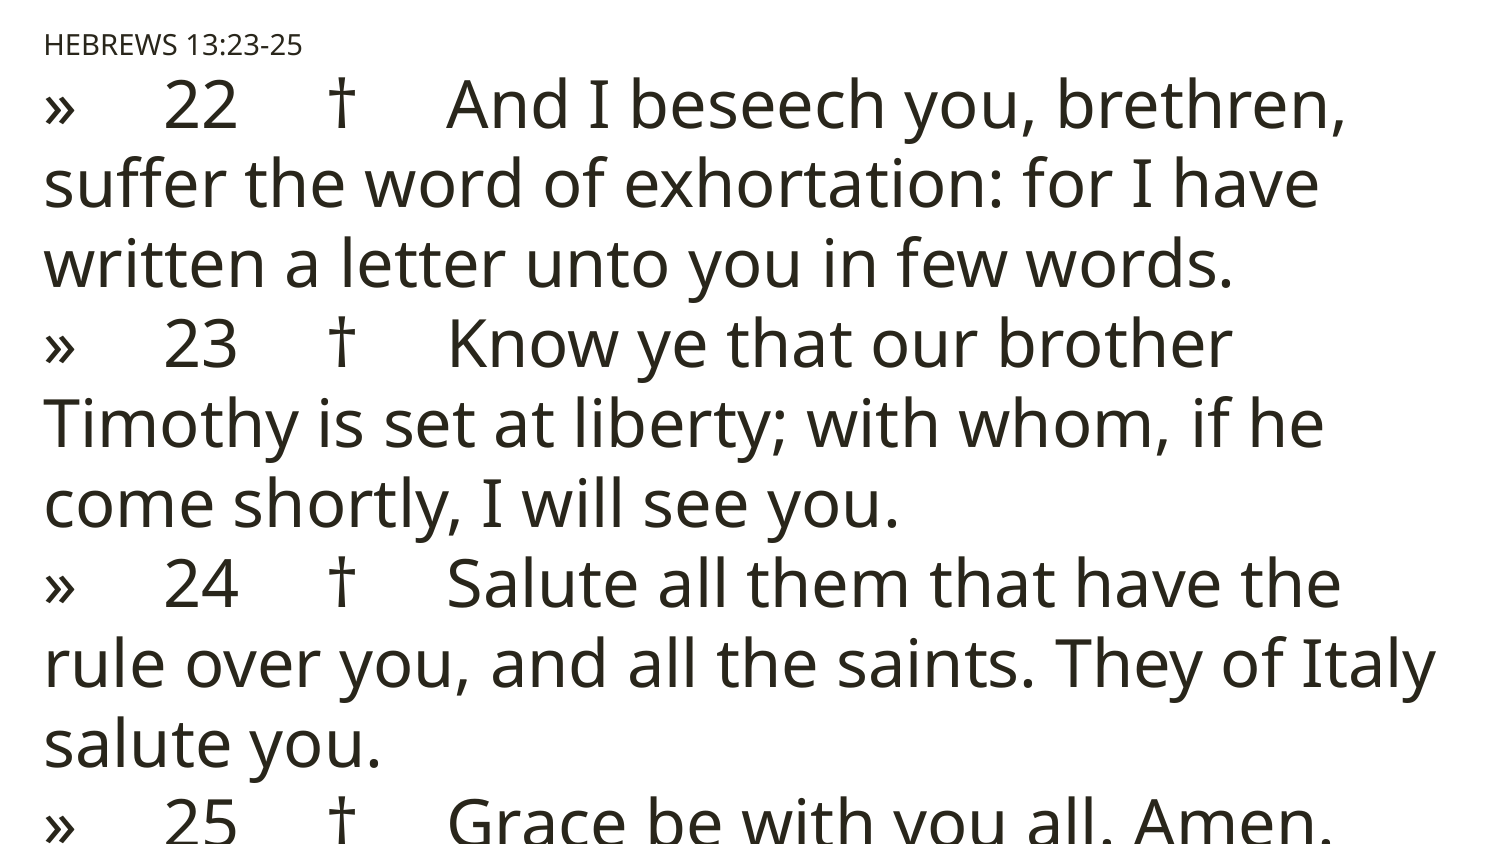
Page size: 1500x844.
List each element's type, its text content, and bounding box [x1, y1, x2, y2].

text_box HEBREWS 13:23-25 » 22 † And I beseech you, brethren, suffer the word of exhortation: for I have written a letter unto you in few words. » 23 † Know ye that our brother Timothy is set at liberty; with whom, if he come shortly, I will see you. » 24 † Salute all them that have the rule over you, and all the saints. They of Italy salute you. » 25 † Grace be with you all. Amen. [28, 19, 1472, 844]
